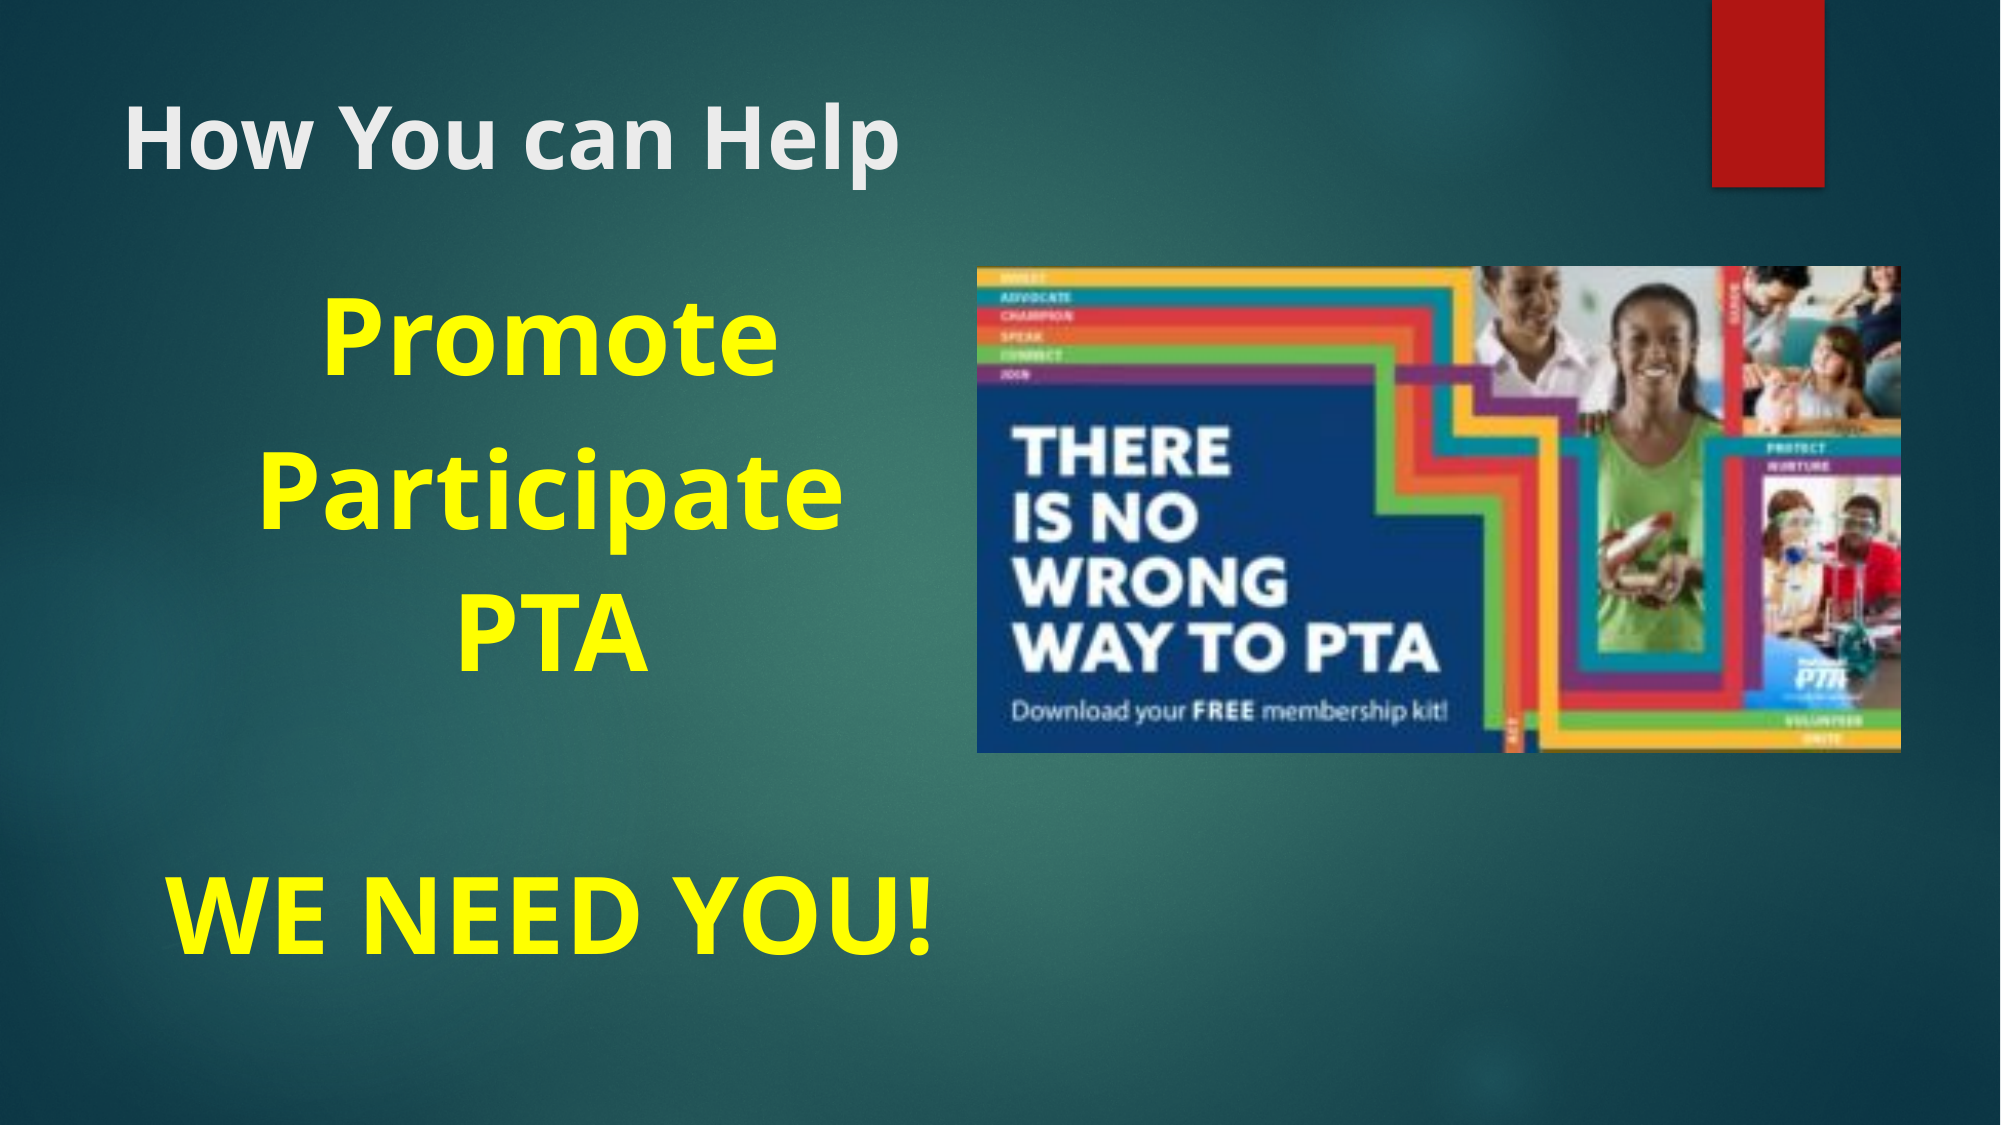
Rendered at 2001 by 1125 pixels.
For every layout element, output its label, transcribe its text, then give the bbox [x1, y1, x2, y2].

list Promote Participate PTA WE NEED YOU! [48, 247, 1052, 989]
title How You can Help [106, 74, 1649, 264]
picture [0, 0, 2001, 1125]
